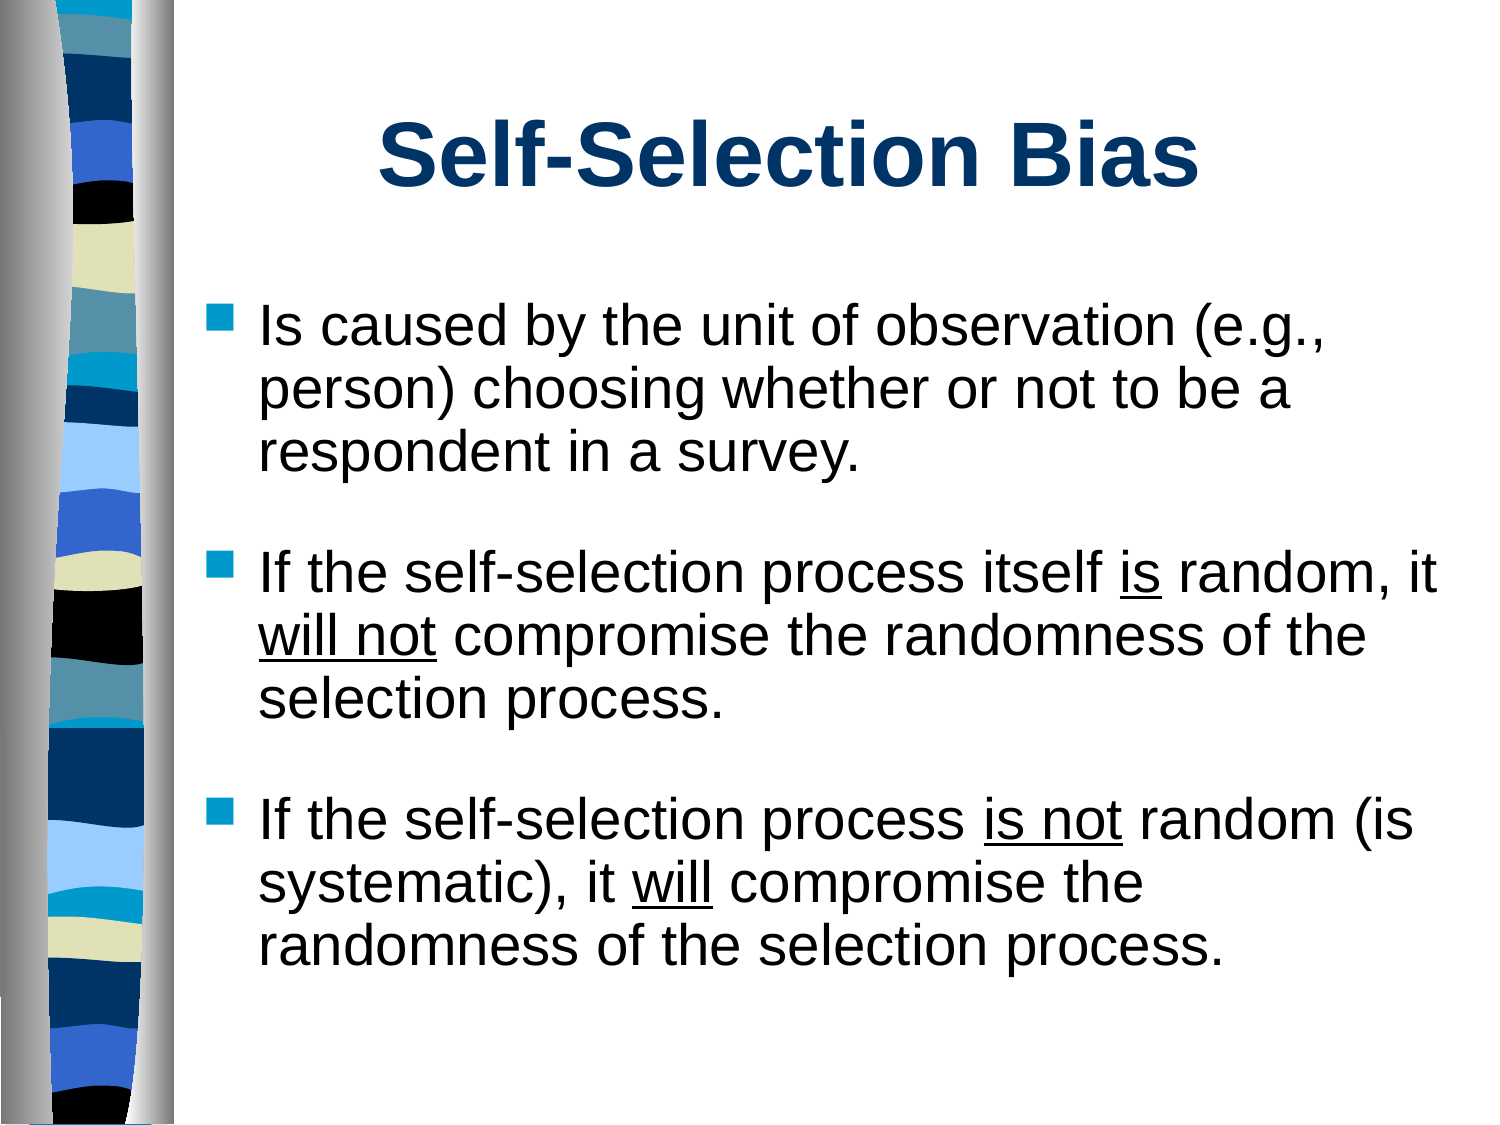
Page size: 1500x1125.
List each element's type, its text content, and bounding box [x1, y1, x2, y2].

list Is caused by the unit of observation (e.g., person) choosing whether or not to be a respondent in a survey. If the self-selection process itself is random, it will not compromise the randomness of the selection process. If the self-selection process is not random (is systematic), it will compromise the randomness of the selection process. [187, 287, 1463, 1026]
title Self-Selection Bias [192, 74, 1388, 226]
